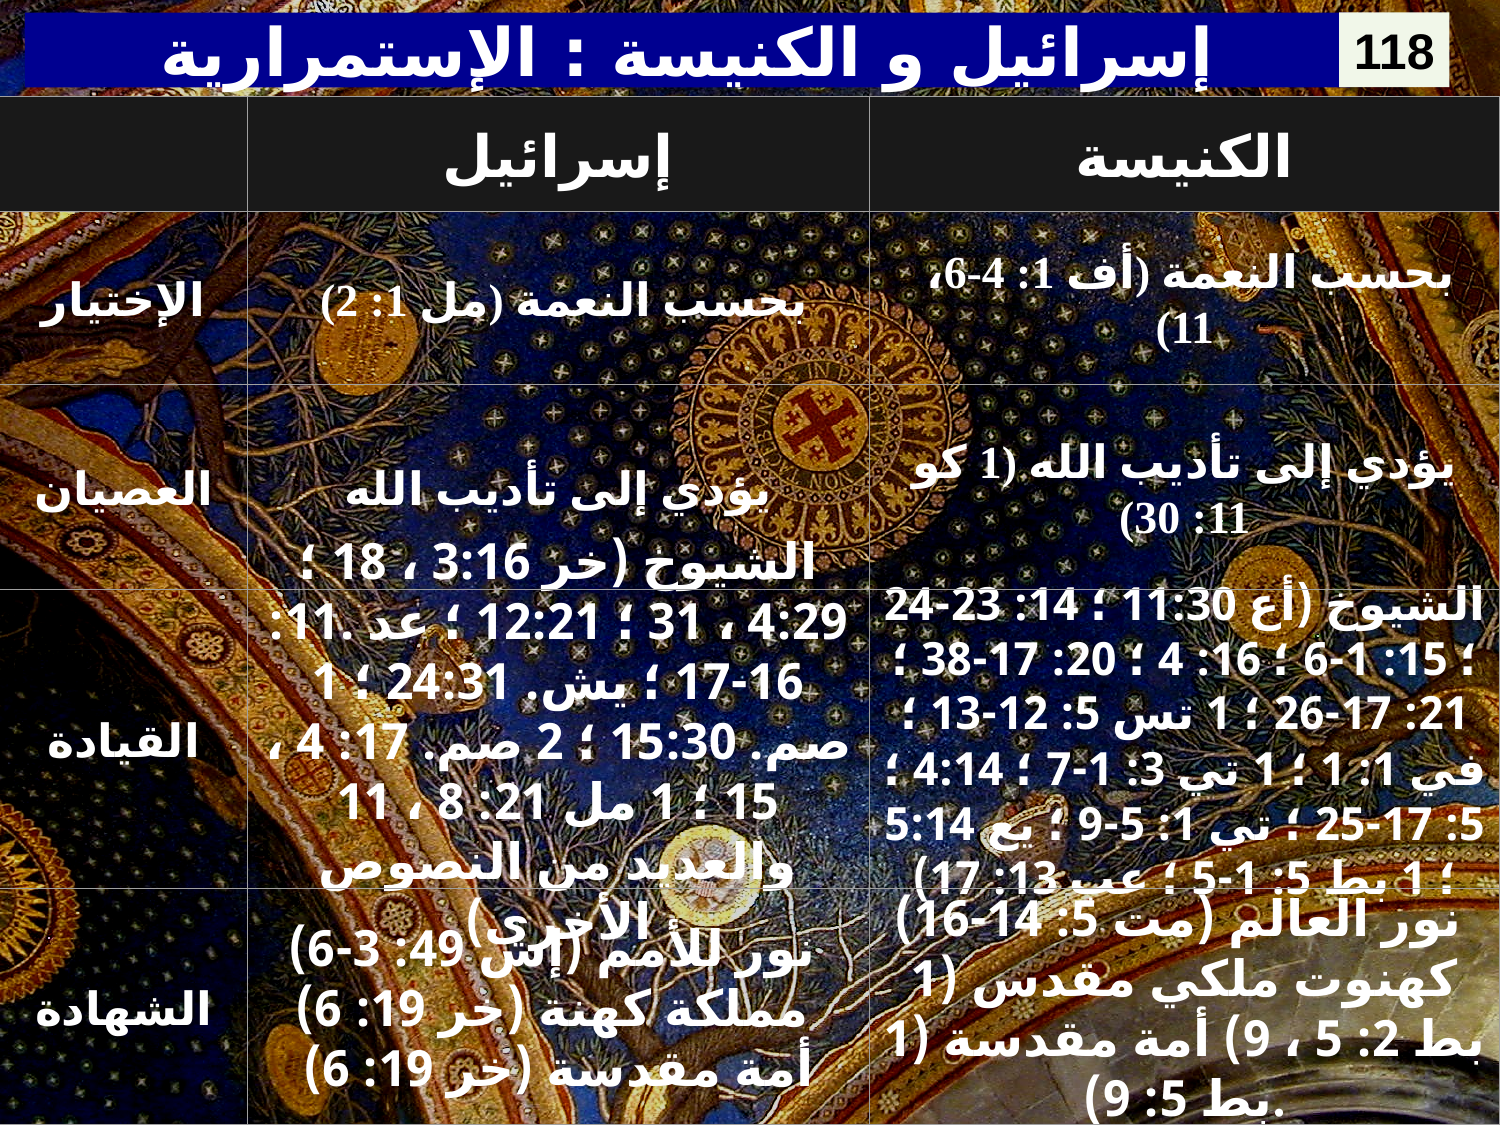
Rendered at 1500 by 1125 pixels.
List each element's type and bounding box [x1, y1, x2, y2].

picture [0, 0, 1500, 95]
text_box [0, 95, 1500, 1125]
